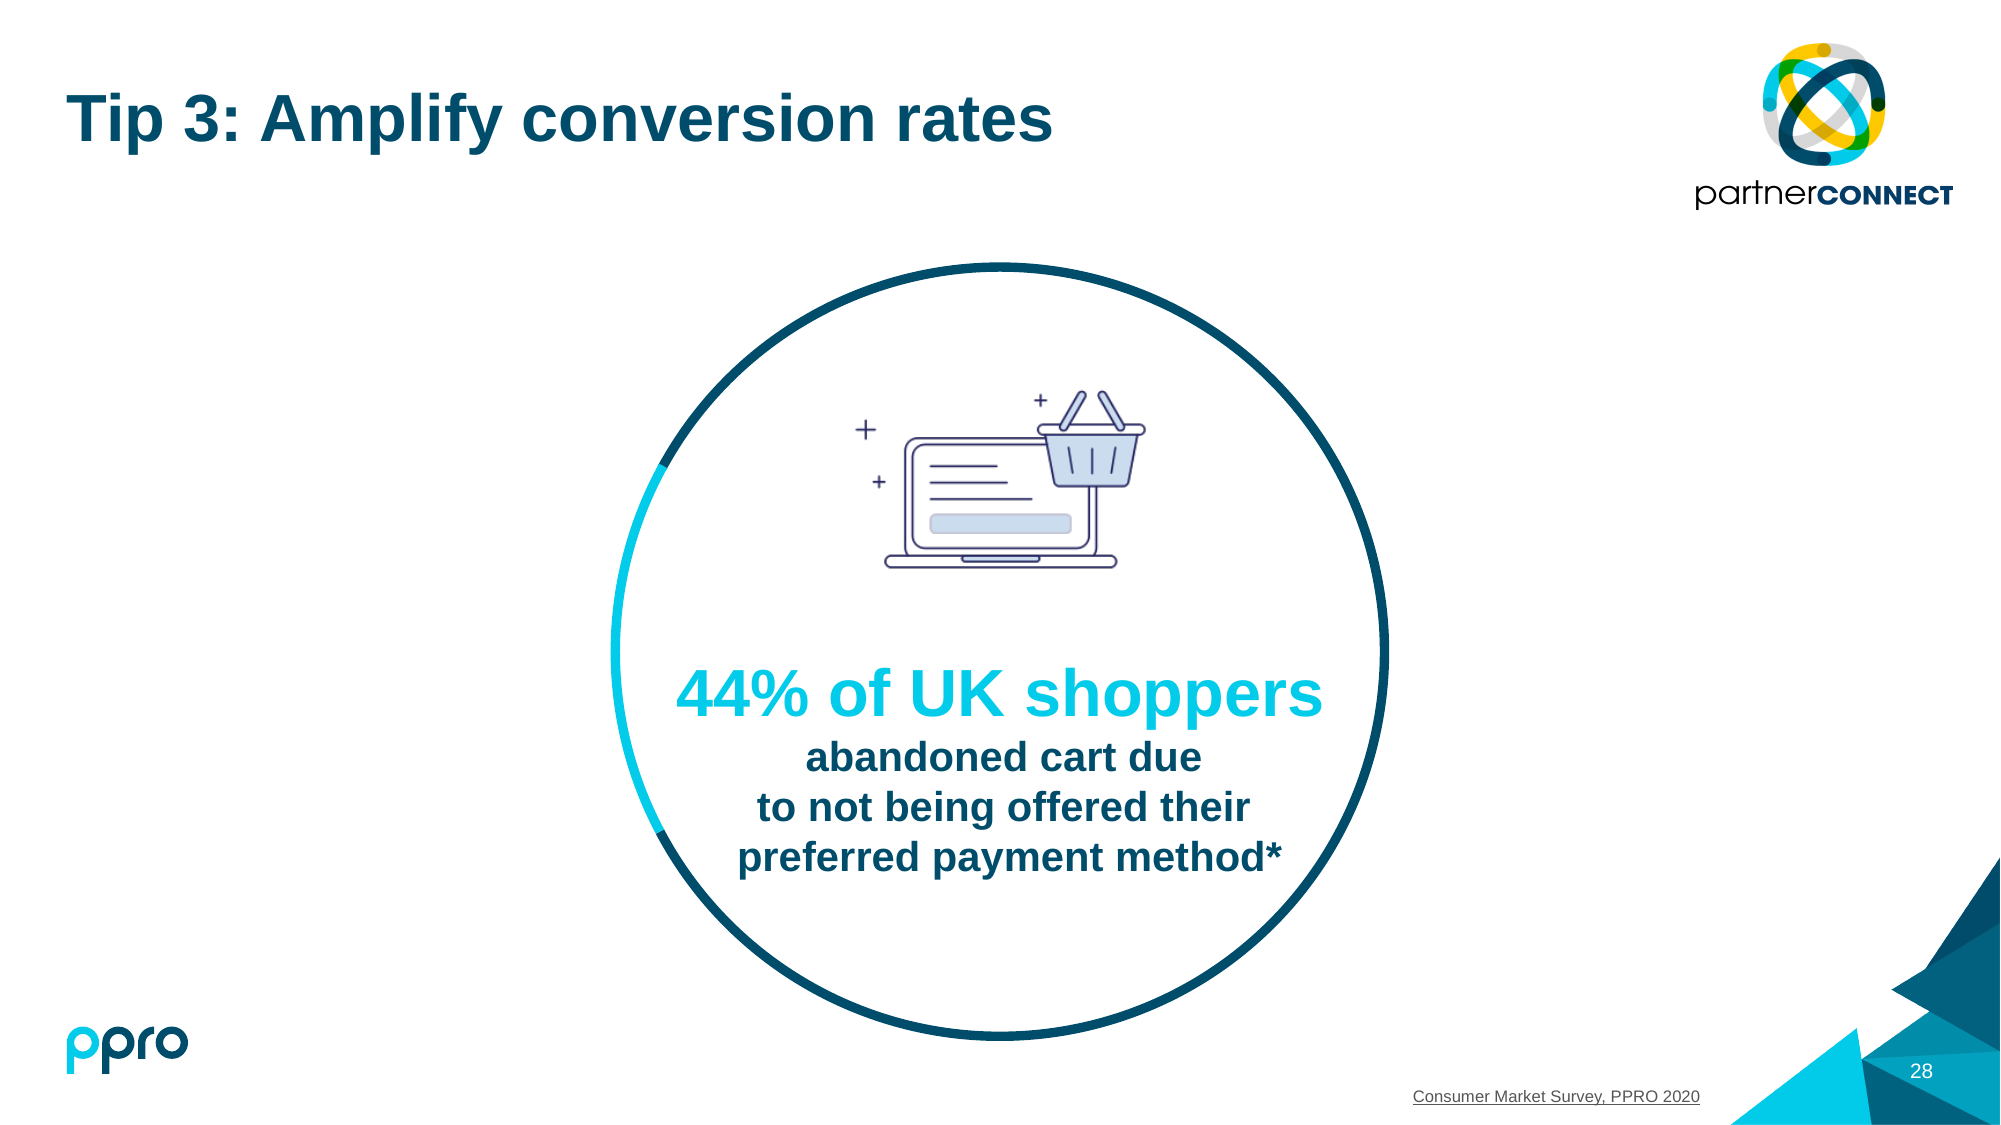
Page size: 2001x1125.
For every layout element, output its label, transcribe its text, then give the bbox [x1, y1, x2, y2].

picture [1696, 43, 1953, 210]
picture [1730, 857, 2000, 1125]
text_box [615, 266, 1385, 1037]
text_box Consumer Market Survey, PPRO 2020 [1397, 1071, 1803, 1125]
picture [852, 329, 1148, 626]
title Tip 3: Amplify conversion rates [66, 90, 1615, 149]
slide_number ‹#› [1874, 1058, 1934, 1083]
